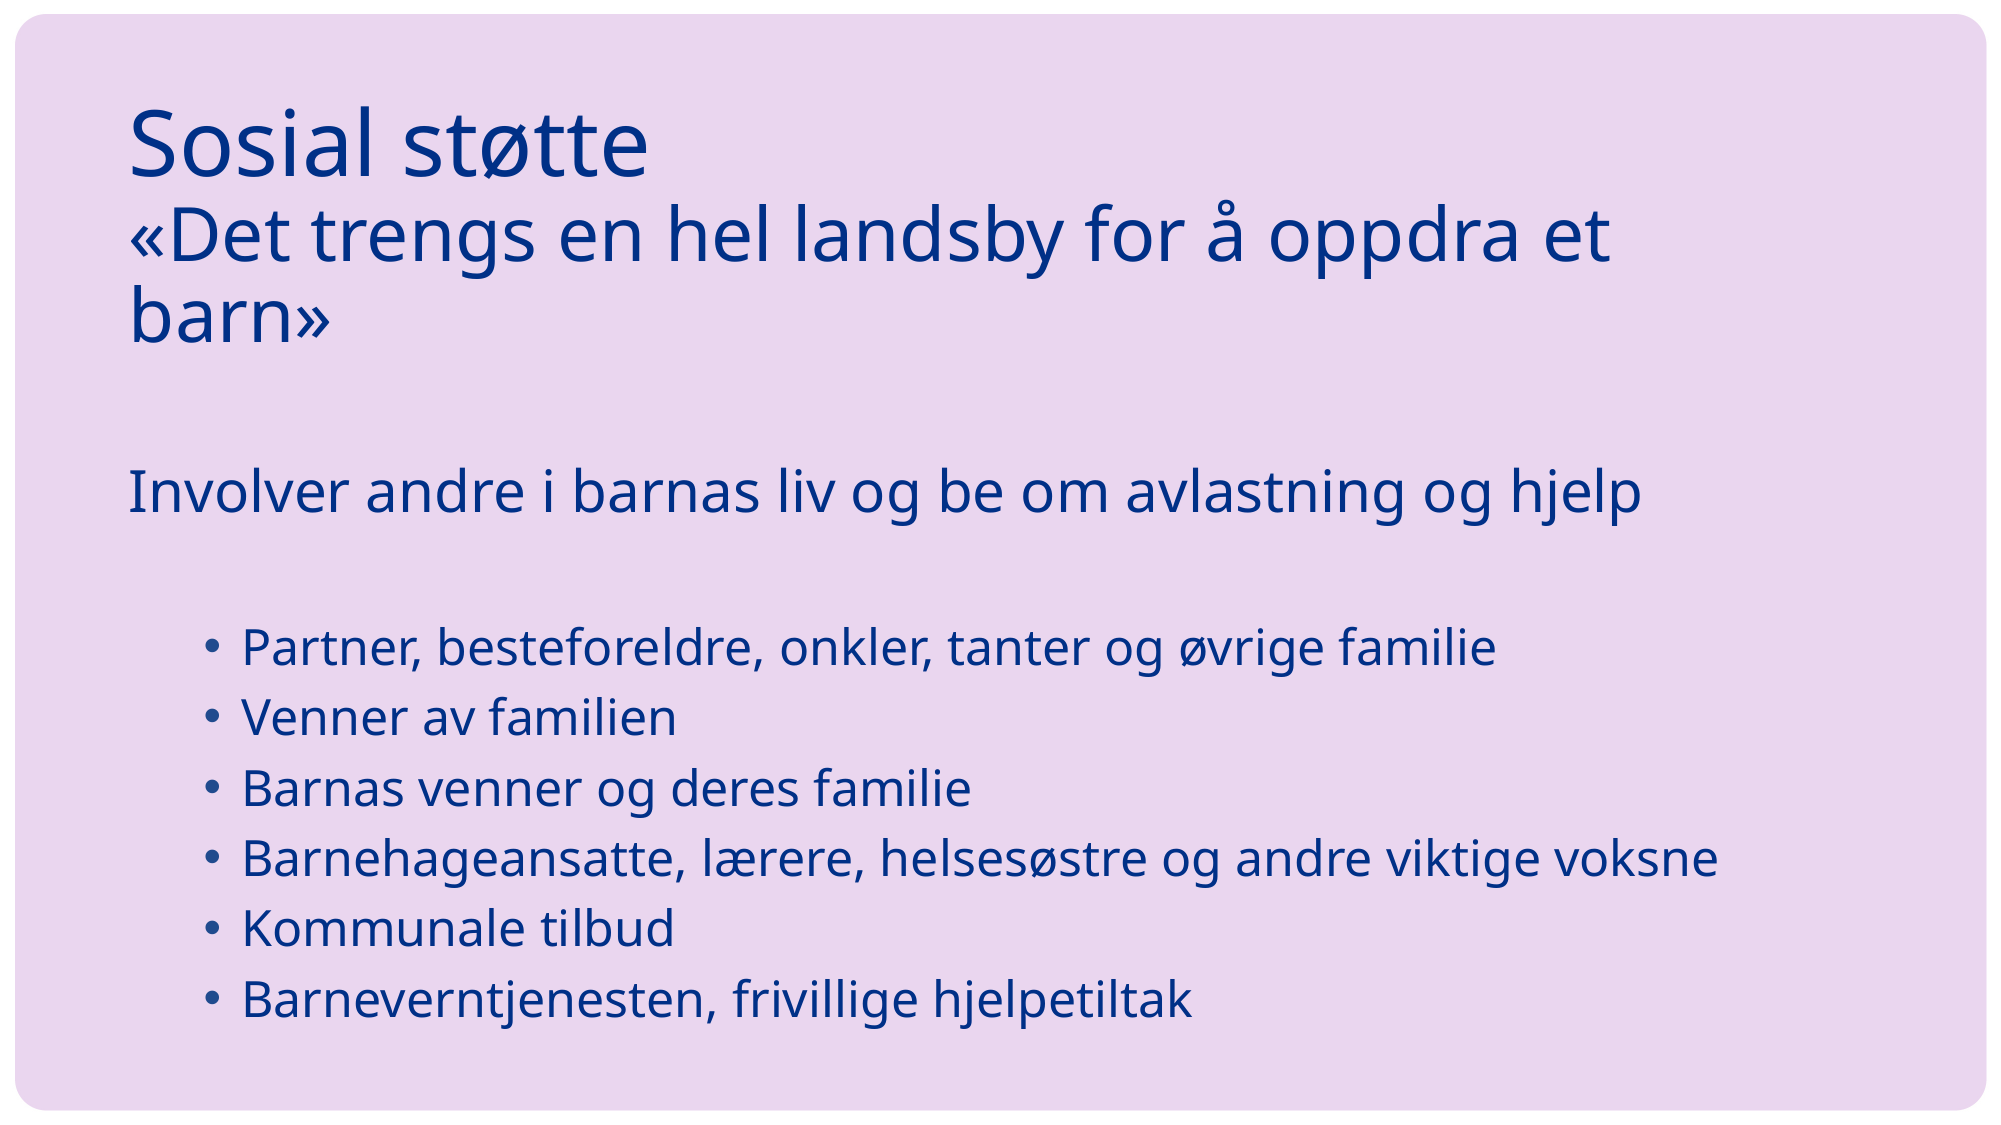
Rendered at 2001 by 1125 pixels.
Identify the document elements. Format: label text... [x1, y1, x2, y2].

title Sosial støtte «Det trengs en hel landsby for å oppdra et barn» [114, 90, 1839, 206]
picture [0, 0, 2001, 1125]
list Involver andre i barnas liv og be om avlastning og hjelp Partner, besteforeldre, onkler, tanter og øvrige familie Venner av familien Barnas venner og deres familie Barnehageansatte, lærere, helsesøstre og andre viktige voksne Kommunale tilbud Barneverntjenesten, frivillige hjelpetiltak [114, 239, 1886, 1035]
